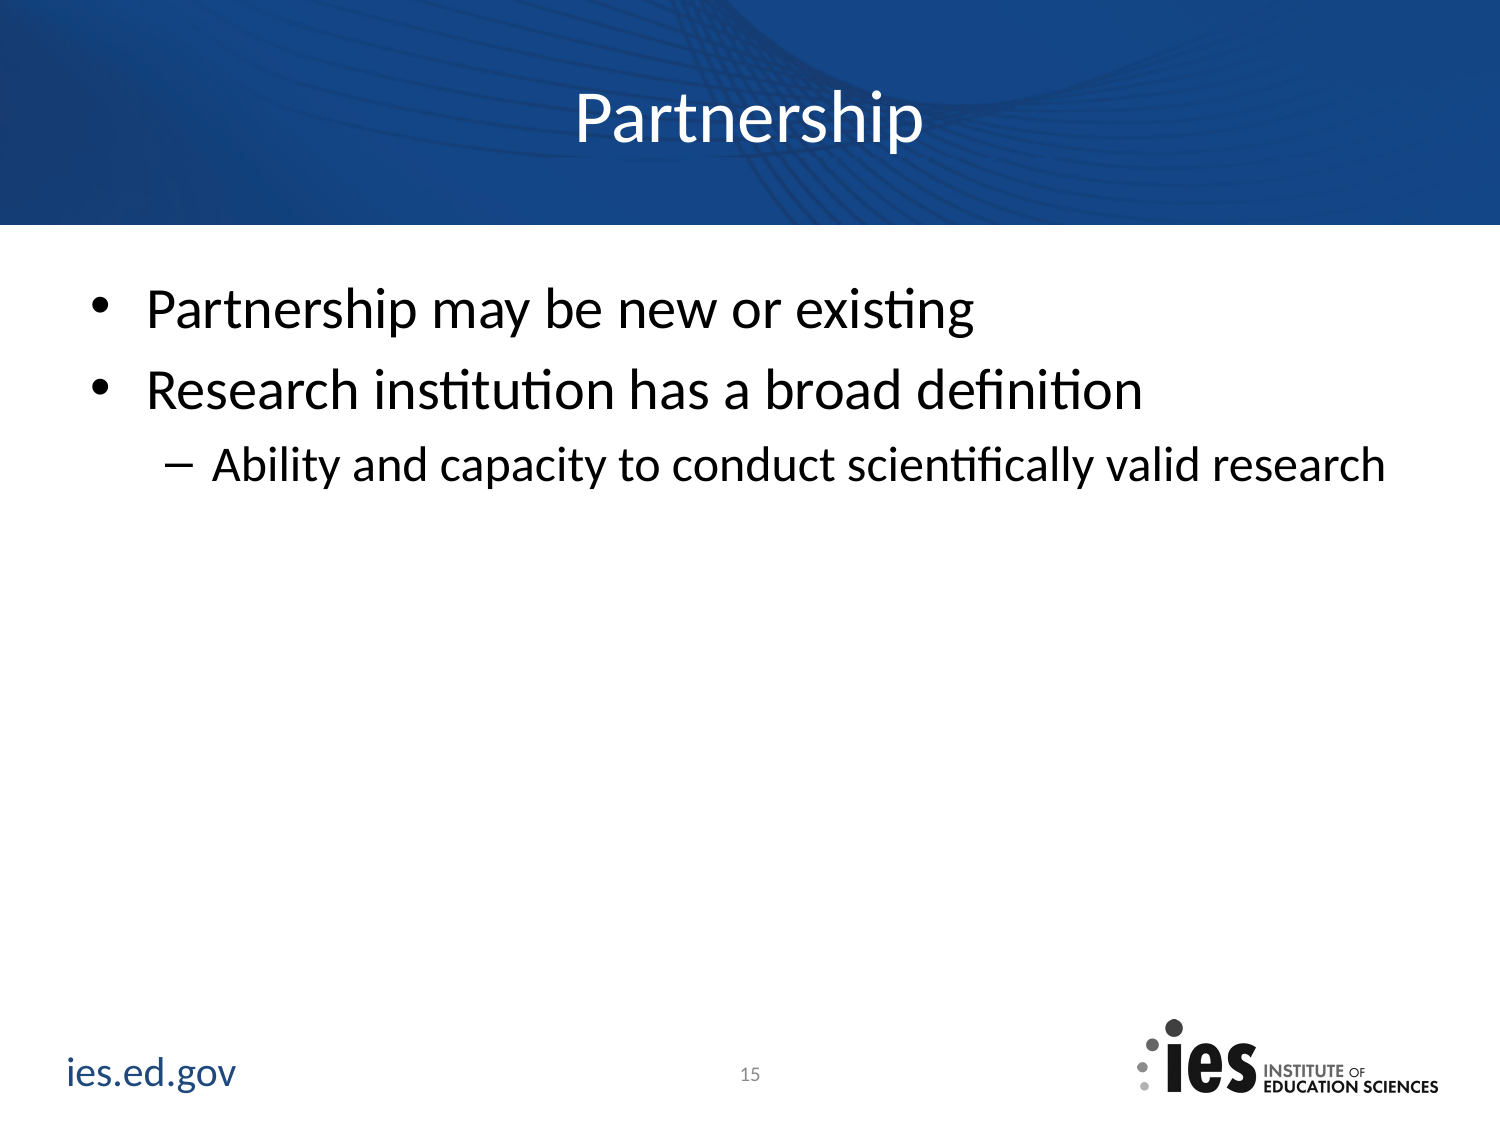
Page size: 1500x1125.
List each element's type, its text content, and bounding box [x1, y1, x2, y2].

list Partnership may be new or existing Research institution has a broad definition Ability and capacity to conduct scientifically valid research [75, 262, 1425, 1005]
title Partnership [0, 0, 1500, 225]
picture [1137, 1019, 1438, 1093]
slide_number 15 [575, 1042, 925, 1103]
